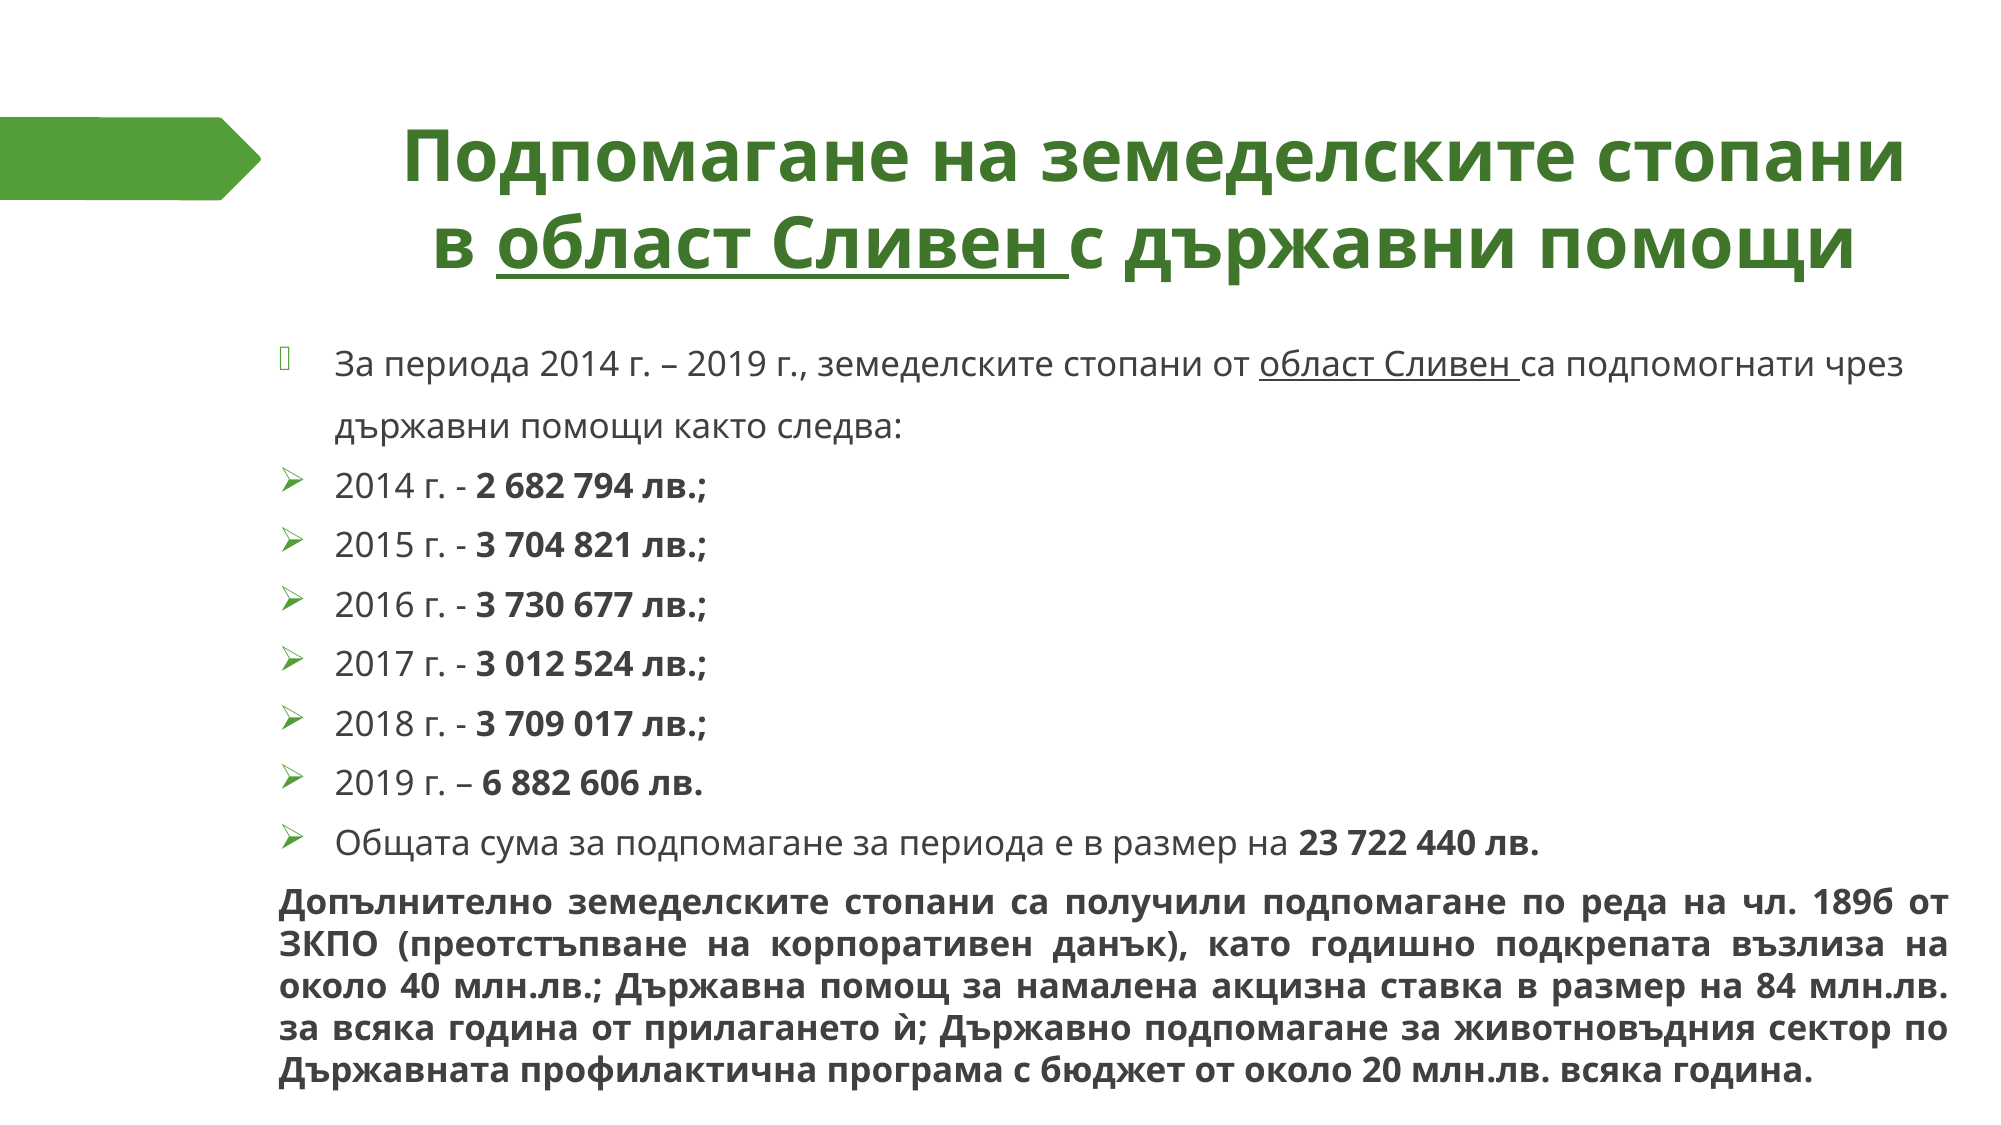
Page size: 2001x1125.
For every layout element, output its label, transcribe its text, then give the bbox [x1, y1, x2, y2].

title Подпомагане на земеделските стопани в област Сливен с държавни помощи [379, 102, 1929, 312]
list За периода 2014 г. – 2019 г., земеделските стопани от област Сливен са подпомогнати чрез държавни помощи както следва: 2014 г. - 2 682 794 лв.; 2015 г. - 3 704 821 лв.; 2016 г. - 3 730 677 лв.; 2017 г. - 3 012 524 лв.; 2018 г. - 3 709 017 лв.; 2019 г. – 6 882 606 лв. Общата сума за подпомагане за периода е в размер на 23 722 440 лв. Допълнително земеделските стопани са получили подпомагане по реда на чл. 189б от ЗКПО (преотстъпване на корпоративен данък), като годишно подкрепата възлиза на около 40 млн.лв.; Държавна помощ за намалена акцизна ставка в размер на 84 млн.лв. за всяка година от прилагането ѝ; Държавно подпомагане за животновъдния сектор по Държавната профилактична програма с бюджет от около 20 млн.лв. всяка година. [263, 312, 1965, 1101]
